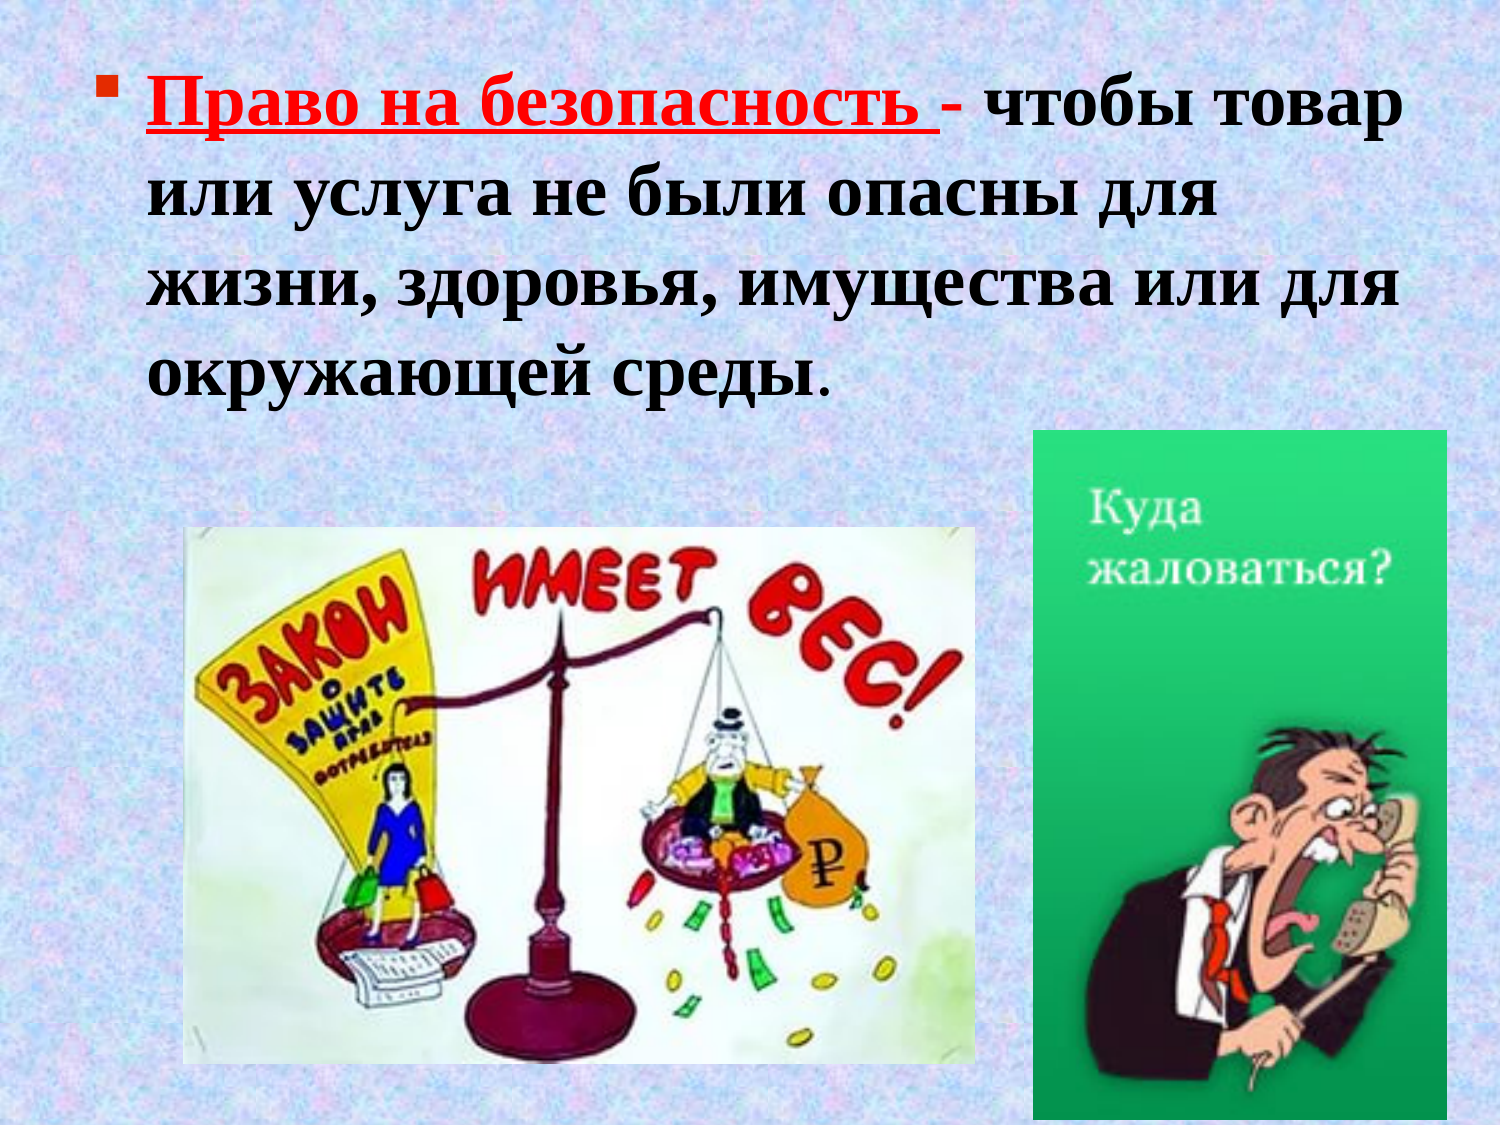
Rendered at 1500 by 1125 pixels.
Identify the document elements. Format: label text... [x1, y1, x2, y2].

picture [0, 0, 1500, 1125]
list Право на безопасность - чтобы товар или услуга не были опасны для жизни, здоровья, имущества или для окружающей среды. [75, 42, 1425, 1005]
